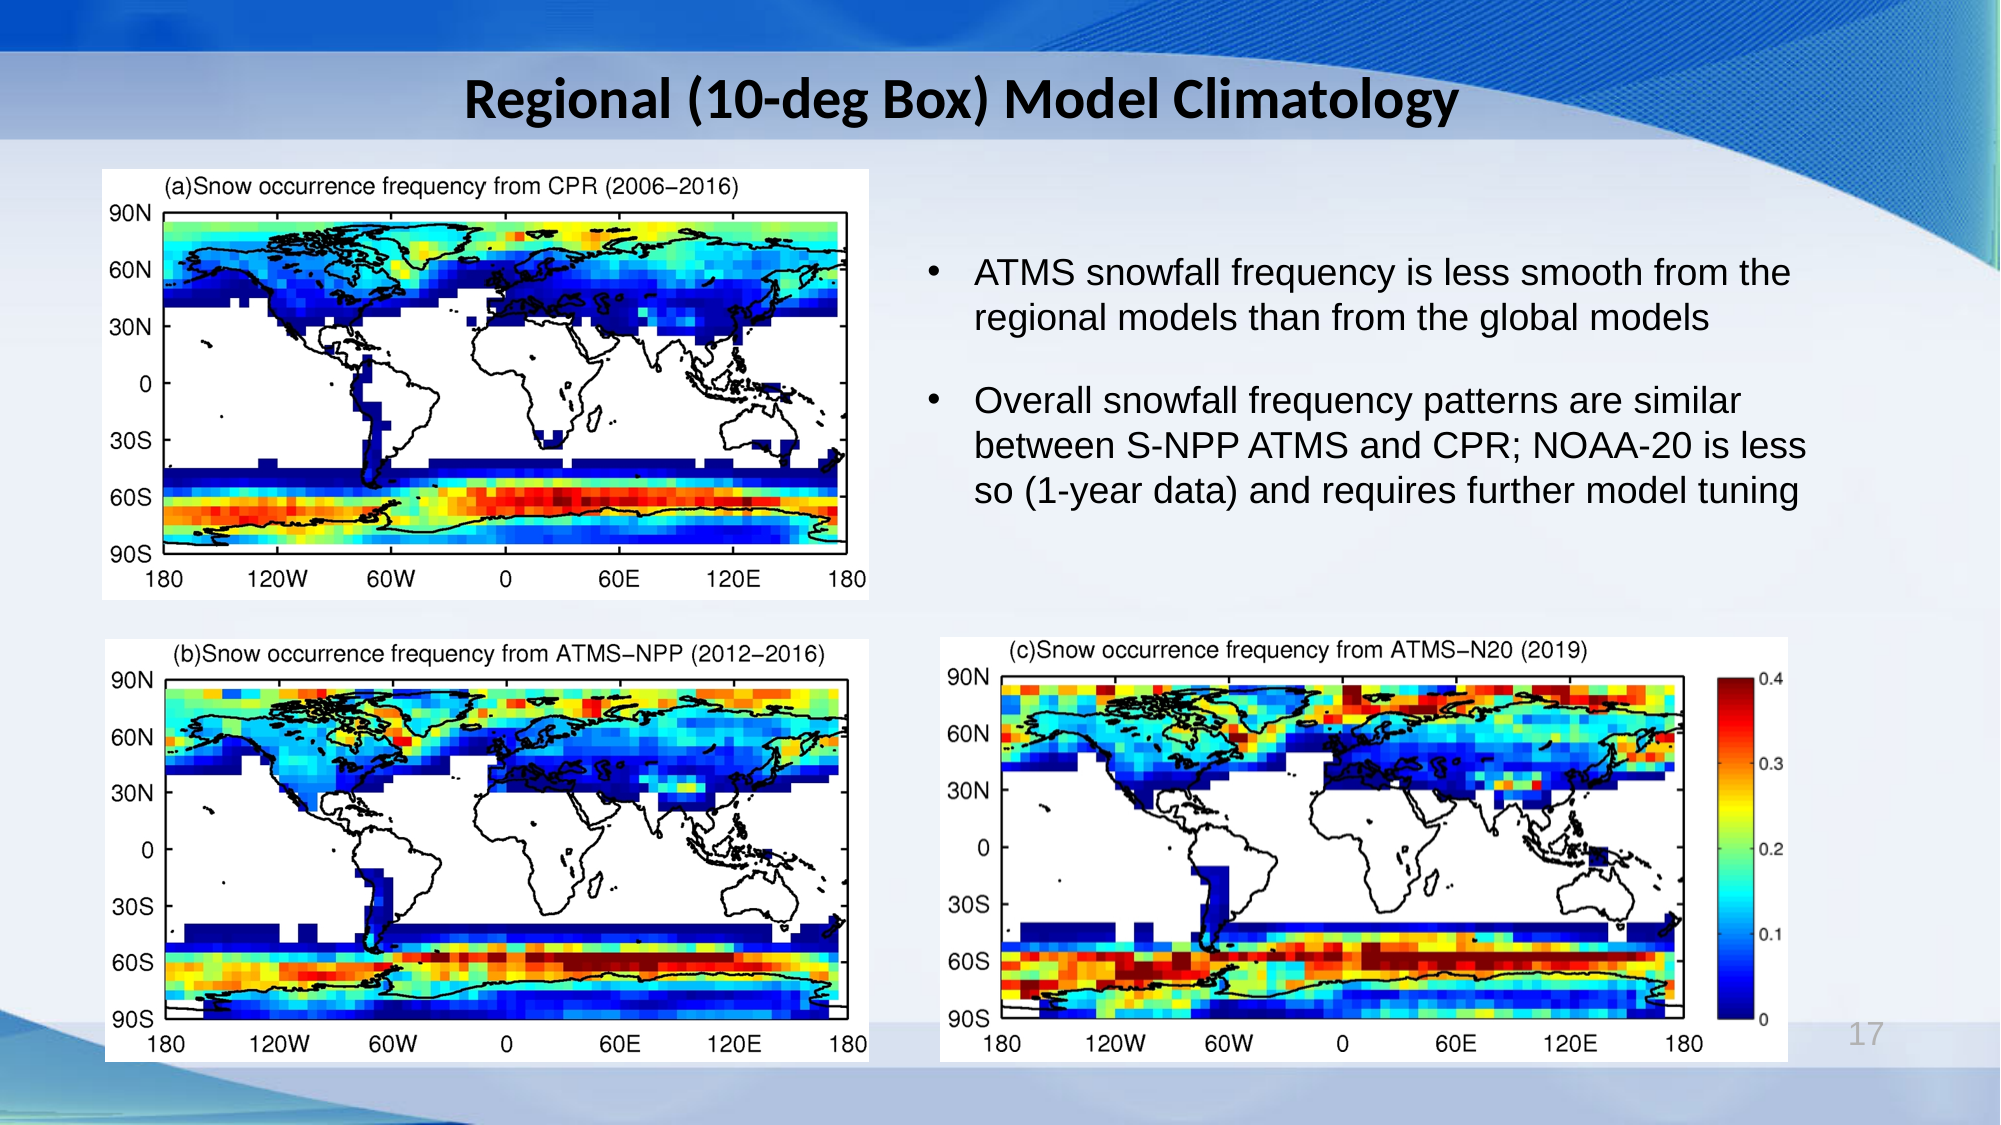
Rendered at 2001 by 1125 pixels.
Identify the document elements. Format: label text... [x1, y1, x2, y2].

picture [0, 0, 2000, 1125]
text_box Regional (10-deg Box) Model Climatology [0, 0, 1963, 138]
text_box ATMS snowfall frequency is less smooth from the regional models than from the global models Overall snowfall frequency patterns are similar between S-NPP ATMS and CPR; NOAA-20 is less so (1-year data) and requires further model tuning [912, 240, 1833, 519]
slide_number 17 [1793, 1002, 1900, 1062]
